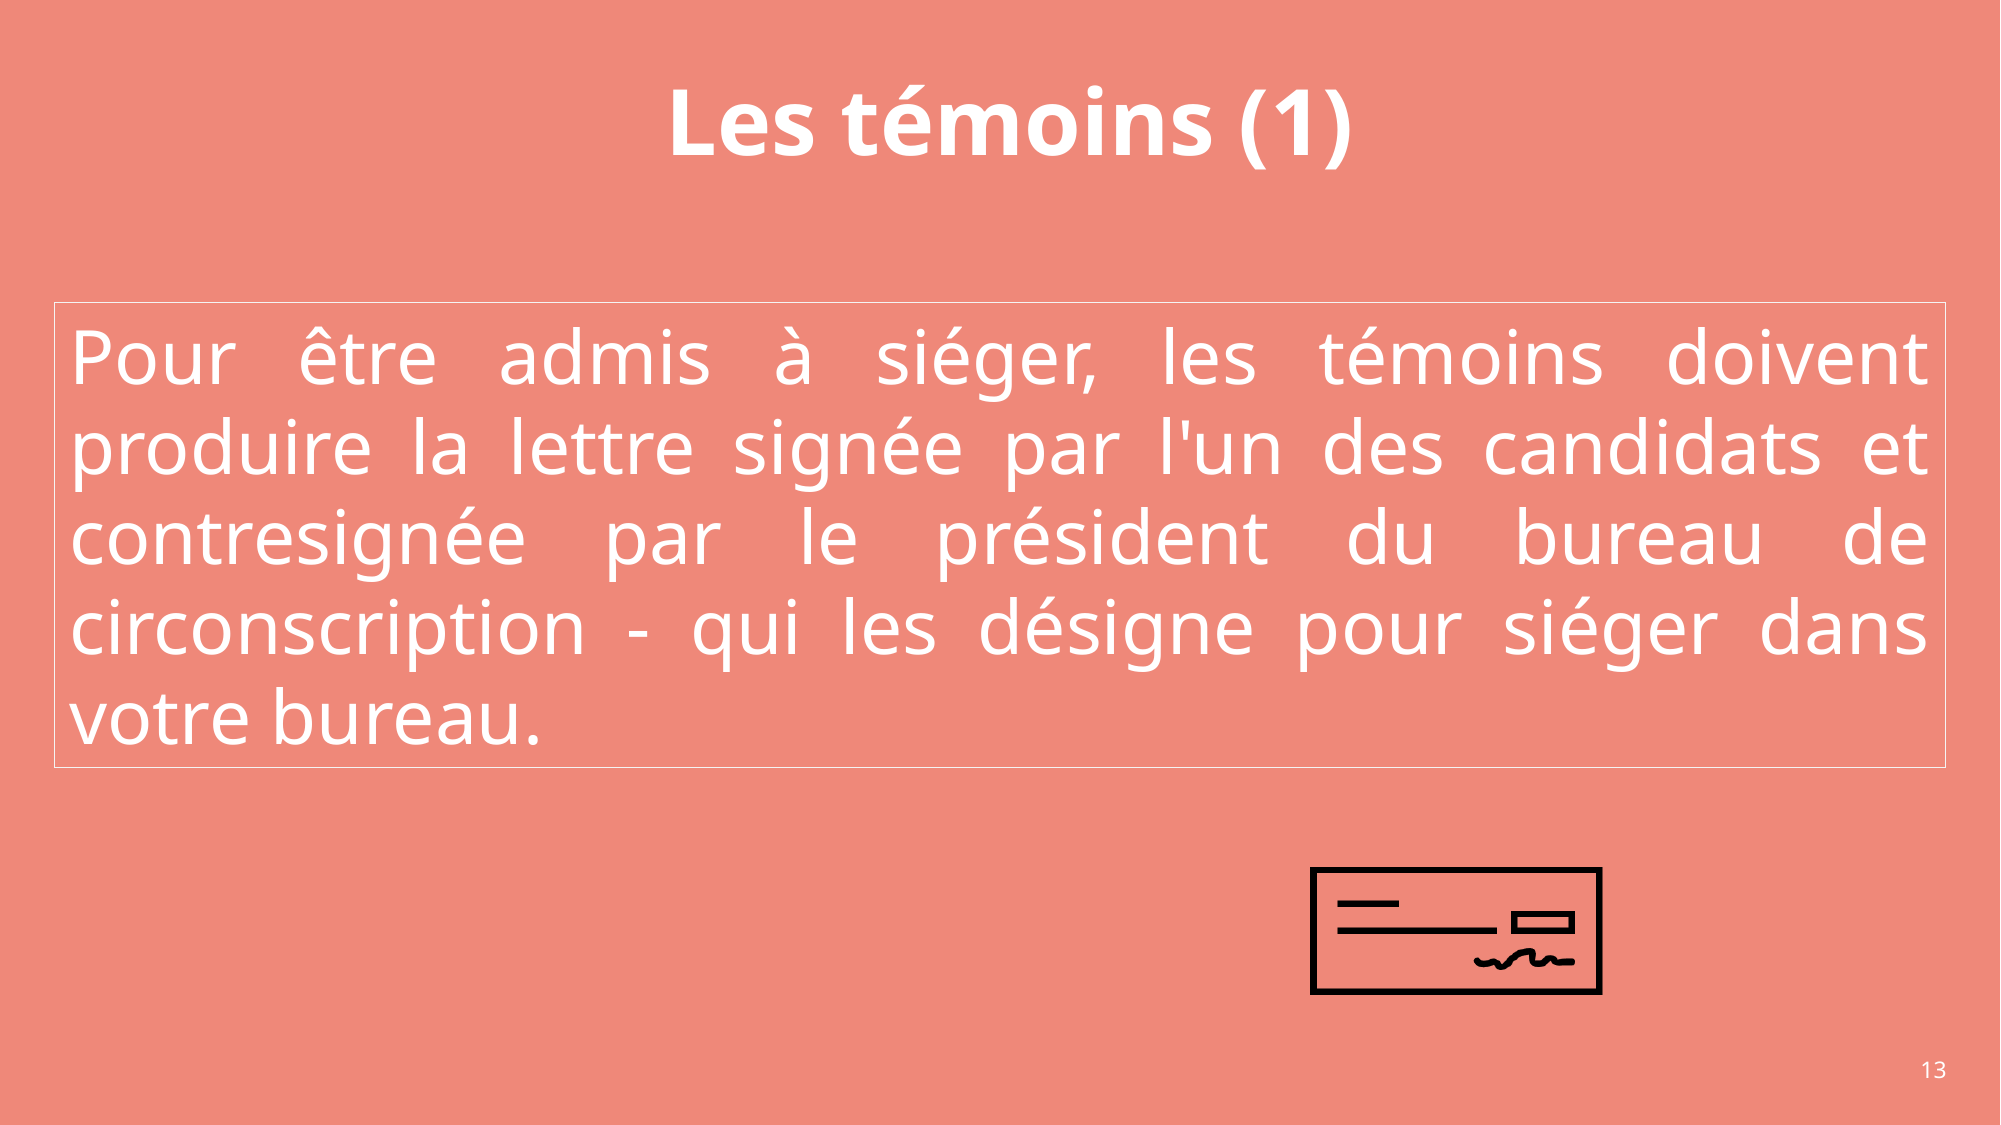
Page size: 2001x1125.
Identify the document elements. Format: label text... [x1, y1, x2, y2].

slide_number 13 [1511, 1041, 1962, 1102]
picture [1293, 768, 1619, 1094]
text_box Pour être admis à siéger, les témoins doivent produire la lettre signée par l'un des candidats et contresignée par le président du bureau de circonscription - qui les désigne pour siéger dans votre bureau. [54, 302, 1946, 768]
title Les témoins (1) [137, 31, 1883, 182]
